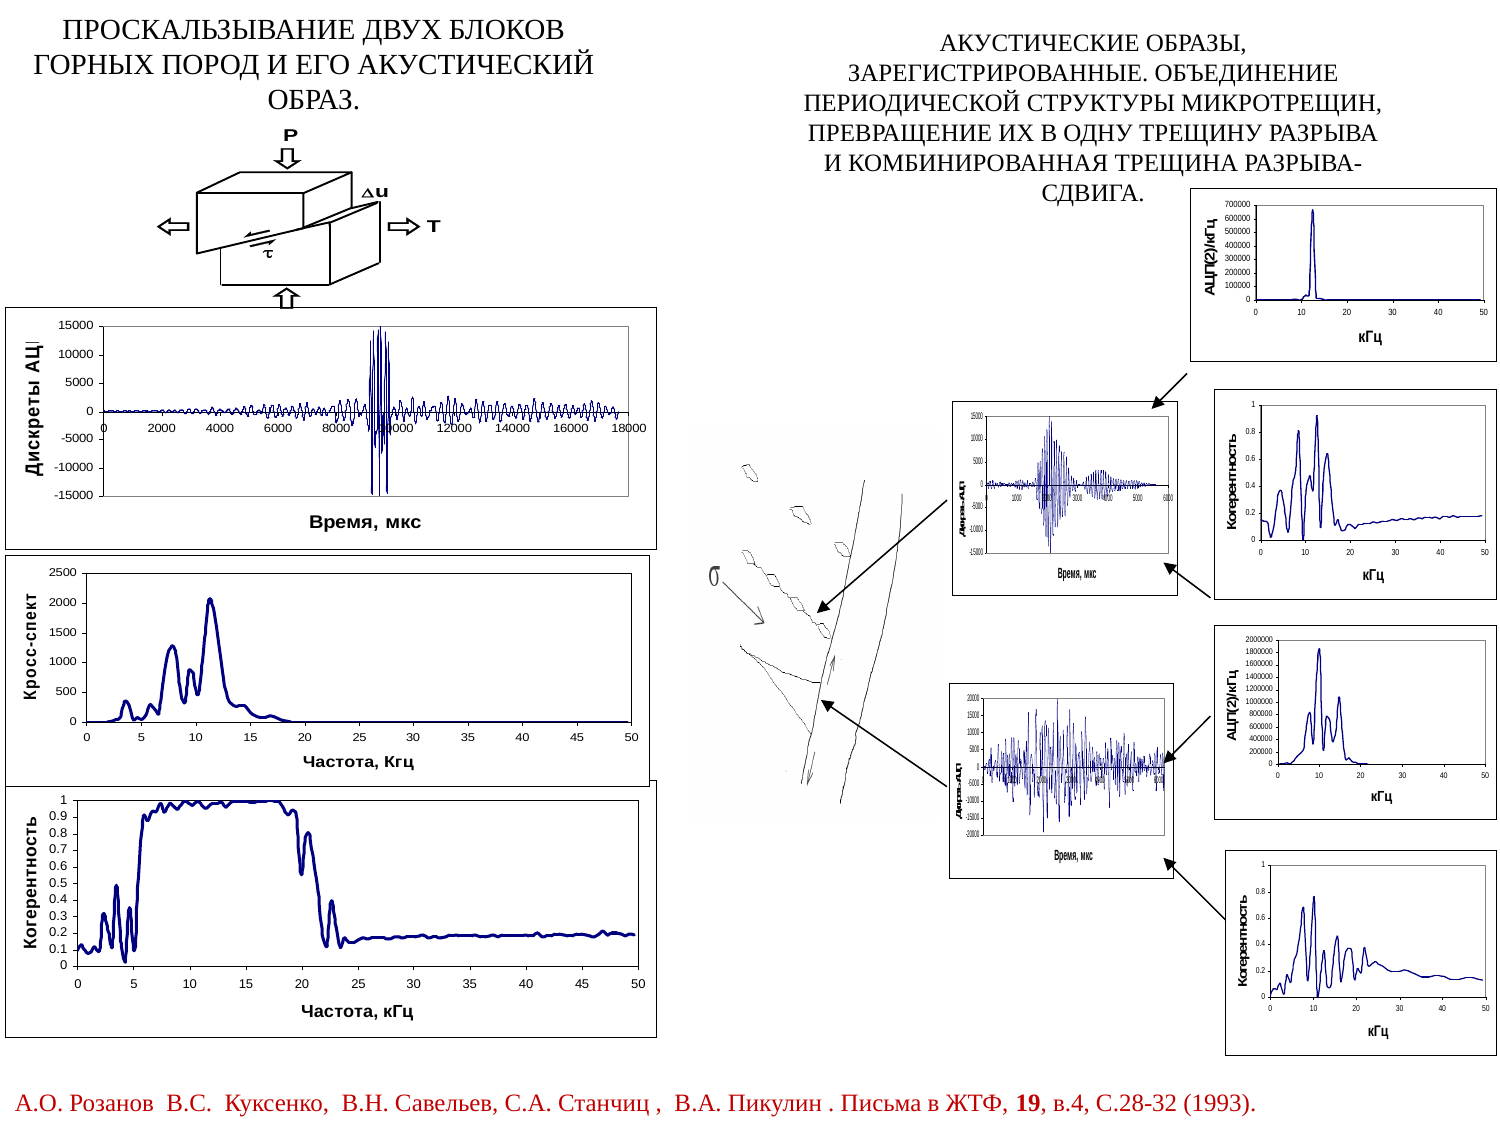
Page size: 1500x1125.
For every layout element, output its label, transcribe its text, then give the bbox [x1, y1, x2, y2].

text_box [1222, 845, 1500, 1059]
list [0, 550, 656, 791]
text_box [690, 396, 1180, 882]
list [0, 302, 663, 555]
title ПРОСКАЛЬЗЫВАНИЕ ДВУХ БЛОКОВ ГОРНЫХ ПОРОД И ЕГО АКУСТИЧЕСКИЙ ОБРАЗ. [0, 0, 628, 126]
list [0, 774, 663, 1043]
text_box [1186, 184, 1500, 366]
text_box АКУСТИЧЕСКИЕ ОБРАЗЫ, ЗАРЕГИСТРИРОВАННЫЕ. ОБЪЕДИНЕНИЕ ПЕРИОДИЧЕСКОЙ СТРУКТУРЫ МИКРОТРЕЩИН, ПРЕВРАЩЕНИЕ ИХ В ОДНУ ТРЕЩИНУ РАЗРЫВА И КОМБИНИРОВАННАЯ ТРЕЩИНА РАЗРЫВА-СДВИГА. [785, 0, 1402, 233]
text_box А.О. Розанов B.C. Куксенко, В.Н. Савельев, С.А. Станчиц , В.А. Пикулин . Письма в ЖТФ, 19, в.4, С.28-32 (1993). [0, 1079, 1500, 1125]
picture [147, 125, 444, 315]
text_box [1210, 385, 1500, 604]
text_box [1210, 621, 1500, 823]
